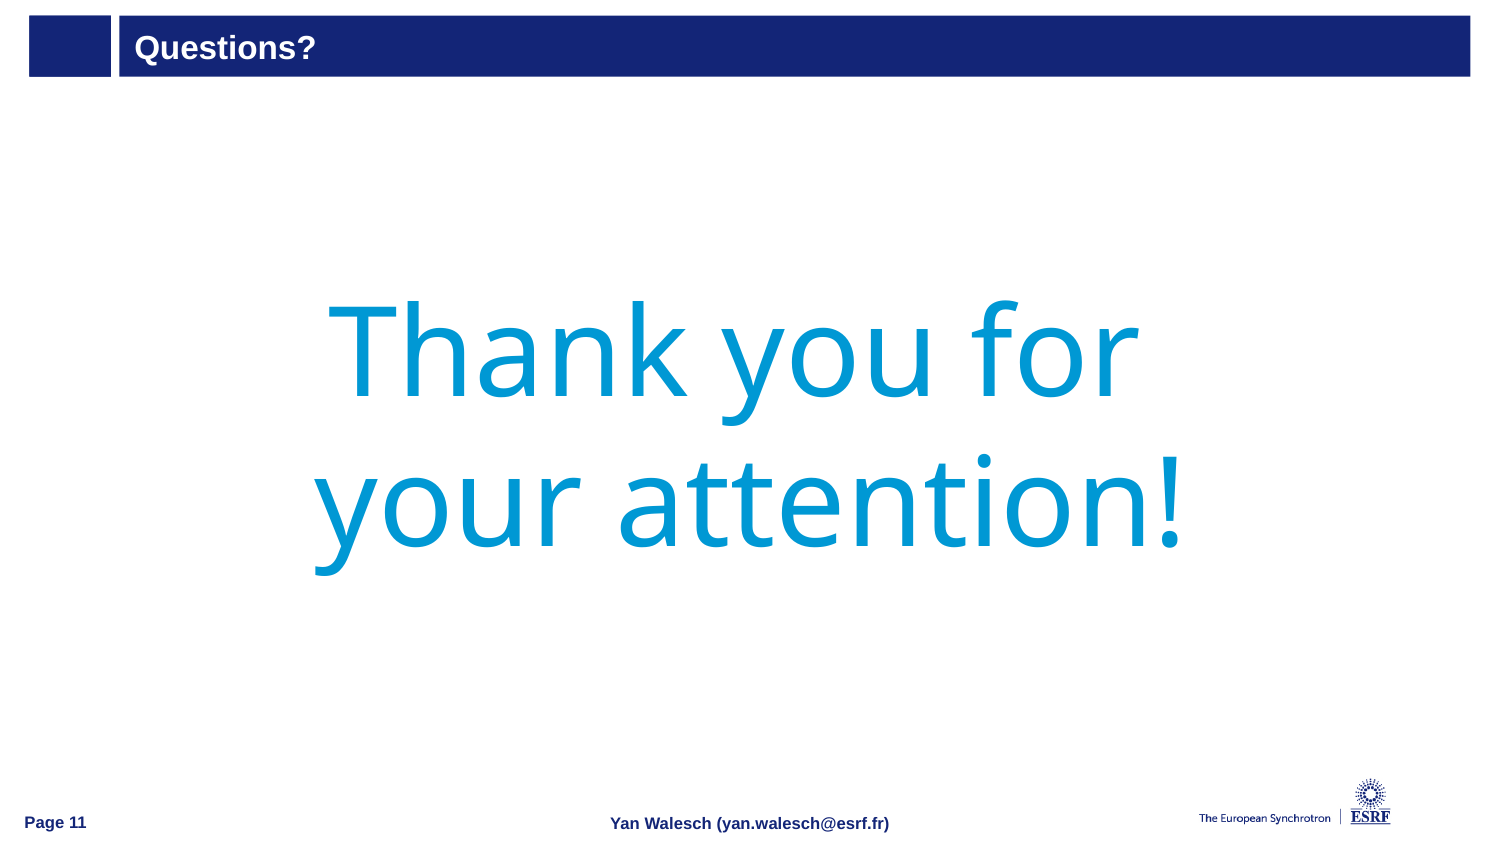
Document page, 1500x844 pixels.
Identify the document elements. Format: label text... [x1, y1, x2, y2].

text_box Thank you for your attention! [32, 350, 1471, 494]
picture [1175, 763, 1419, 844]
slide_number Page ‹#› [24, 812, 93, 832]
title Questions? [119, 15, 1471, 77]
